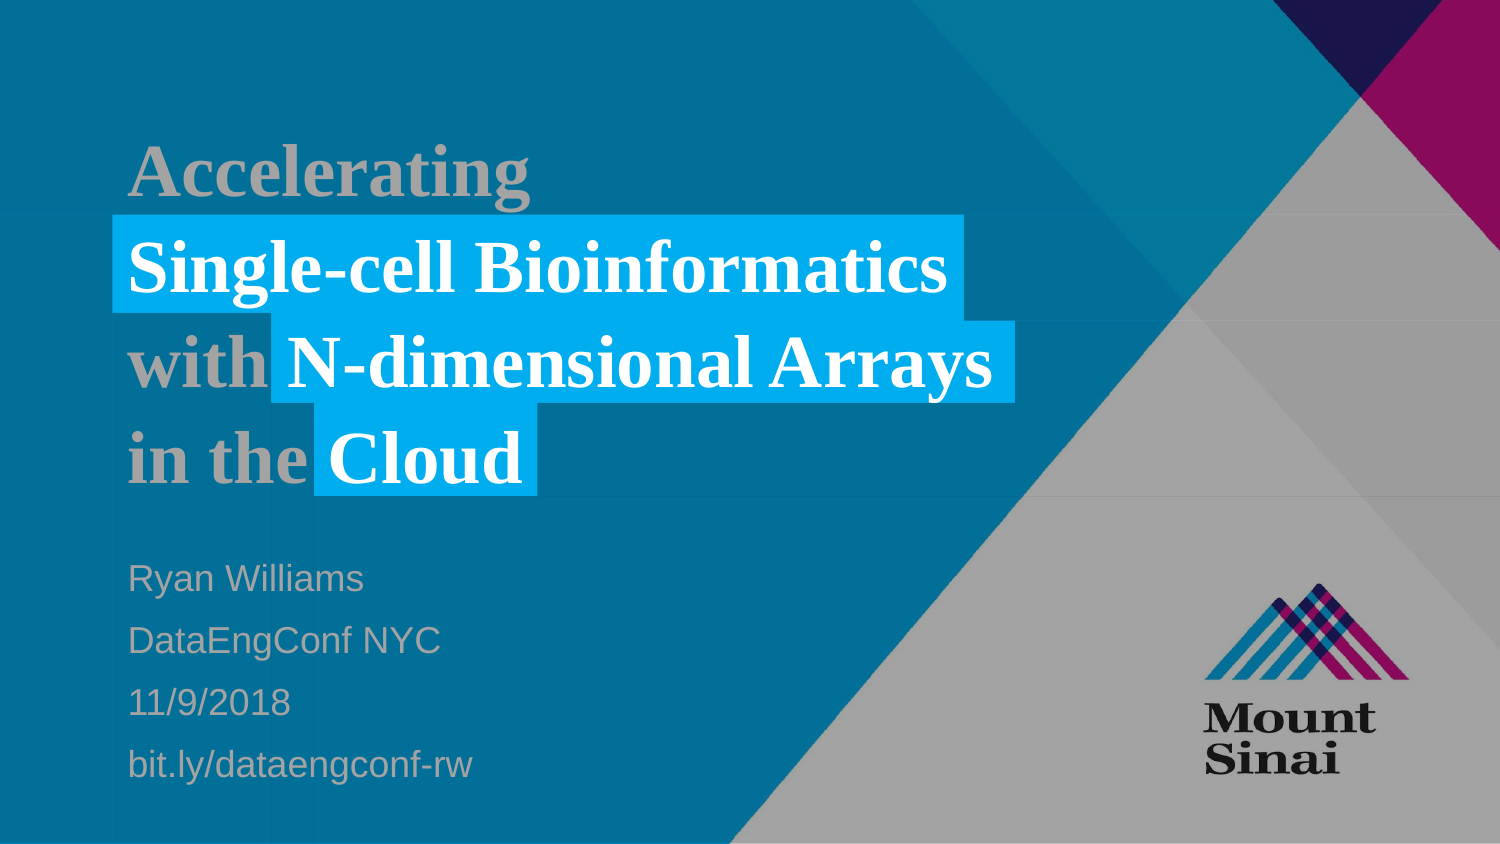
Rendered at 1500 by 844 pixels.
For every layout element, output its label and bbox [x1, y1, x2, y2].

text_box [0, 0, 1500, 844]
